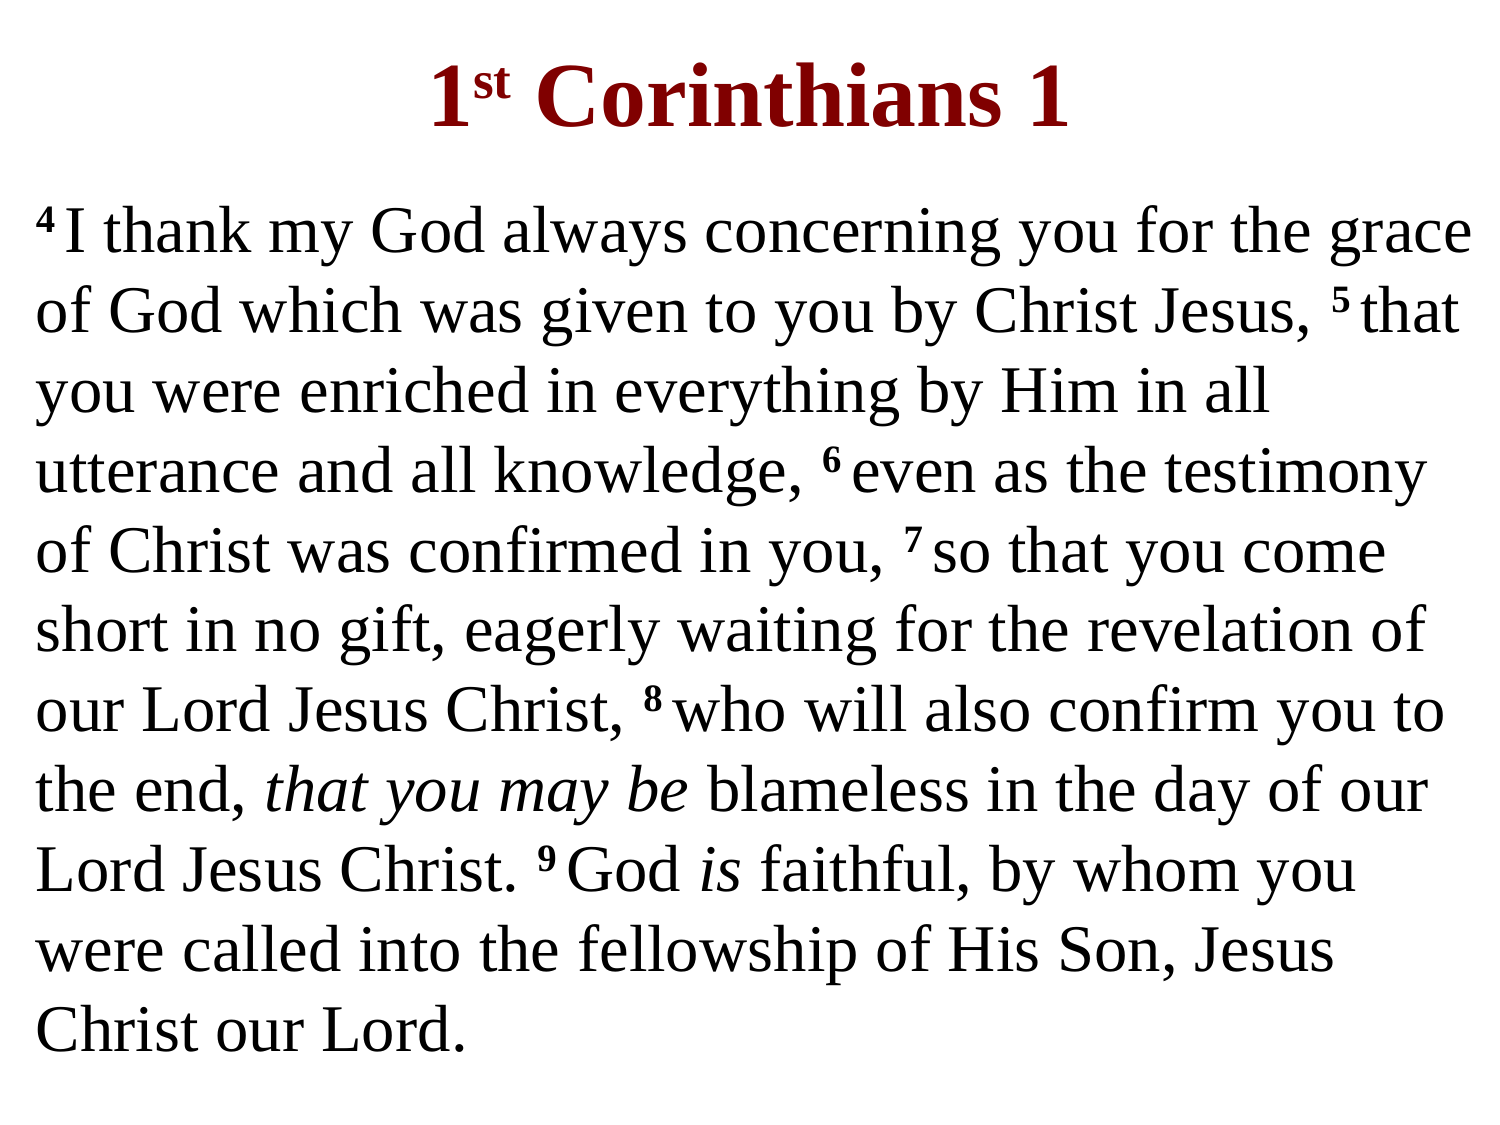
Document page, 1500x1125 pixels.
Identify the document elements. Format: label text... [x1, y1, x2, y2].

text_box 4 I thank my God always concerning you for the grace of God which was given to you by Christ Jesus, 5 that you were enriched in everything by Him in all utterance and all knowledge, 6 even as the testimony of Christ was confirmed in you, 7 so that you come short in no gift, eagerly waiting for the revelation of our Lord Jesus Christ, 8 who will also confirm you to the end, that you may be blameless in the day of our Lord Jesus Christ. 9 God is faithful, by whom you were called into the fellowship of His Son, Jesus Christ our Lord. [21, 178, 1500, 1125]
text_box 1st Corinthians 1 [0, 27, 1500, 152]
